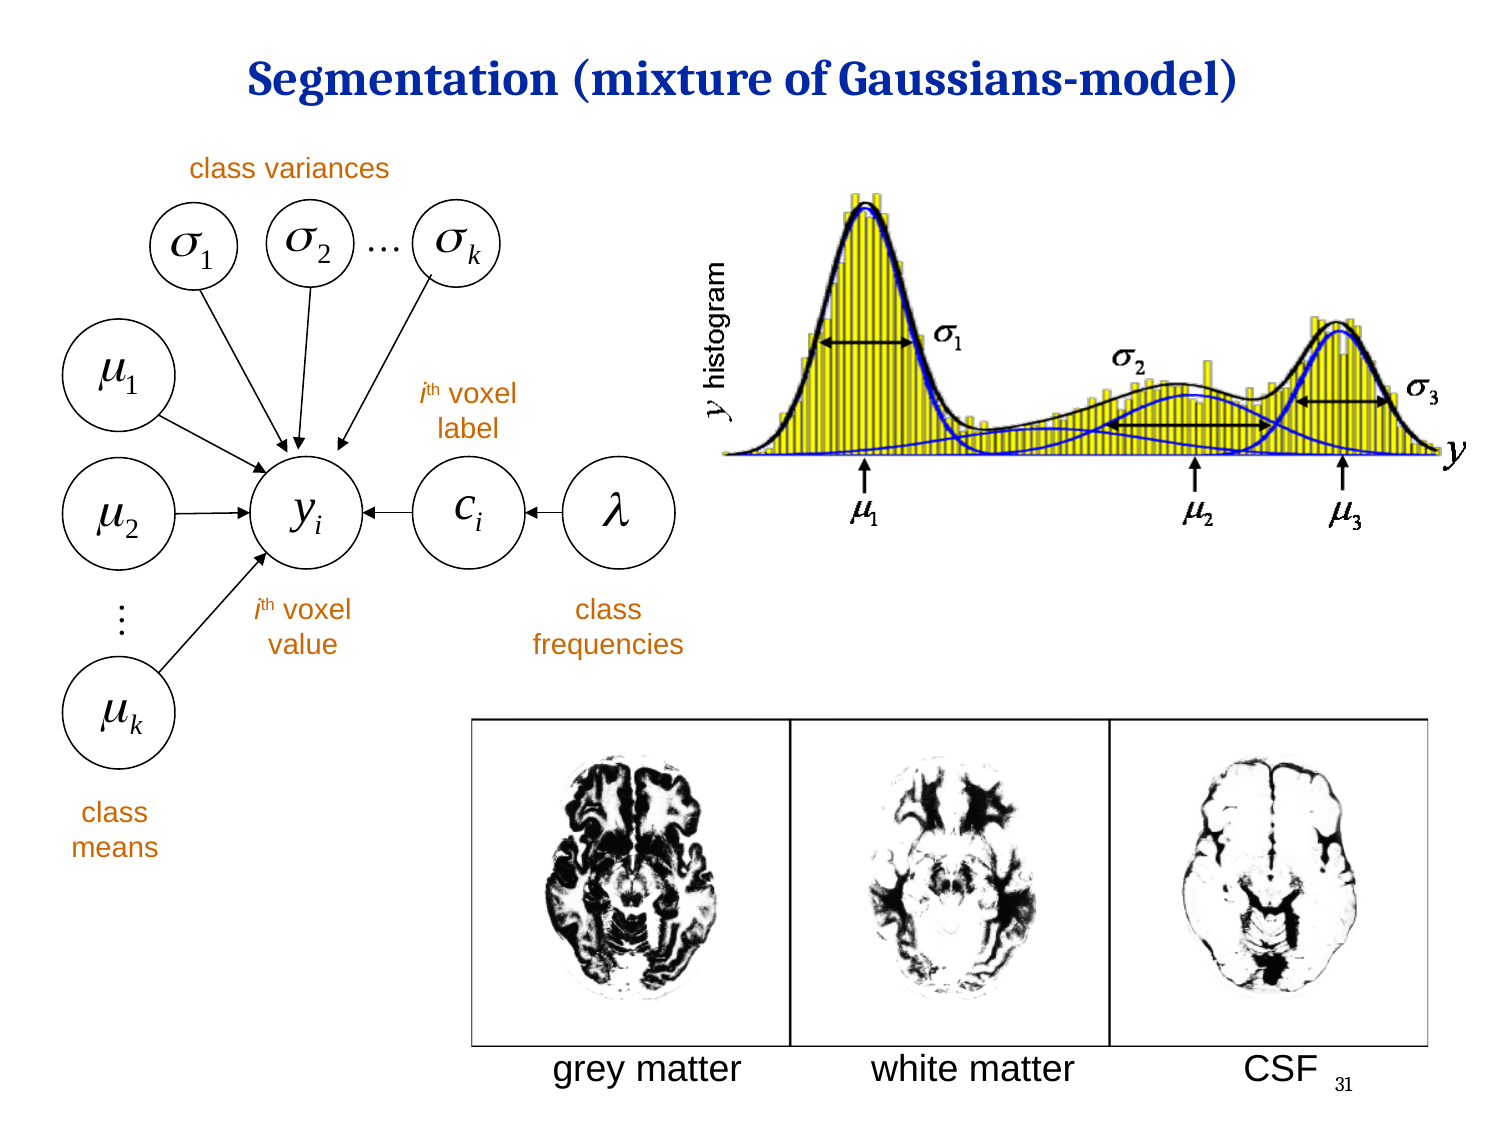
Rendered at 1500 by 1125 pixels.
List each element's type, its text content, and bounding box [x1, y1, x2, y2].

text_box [111, 694, 1430, 1097]
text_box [55, 141, 700, 871]
picture [700, 188, 1476, 540]
text_box Segmentation (mixture of Gaussians-model) [142, 37, 1347, 113]
